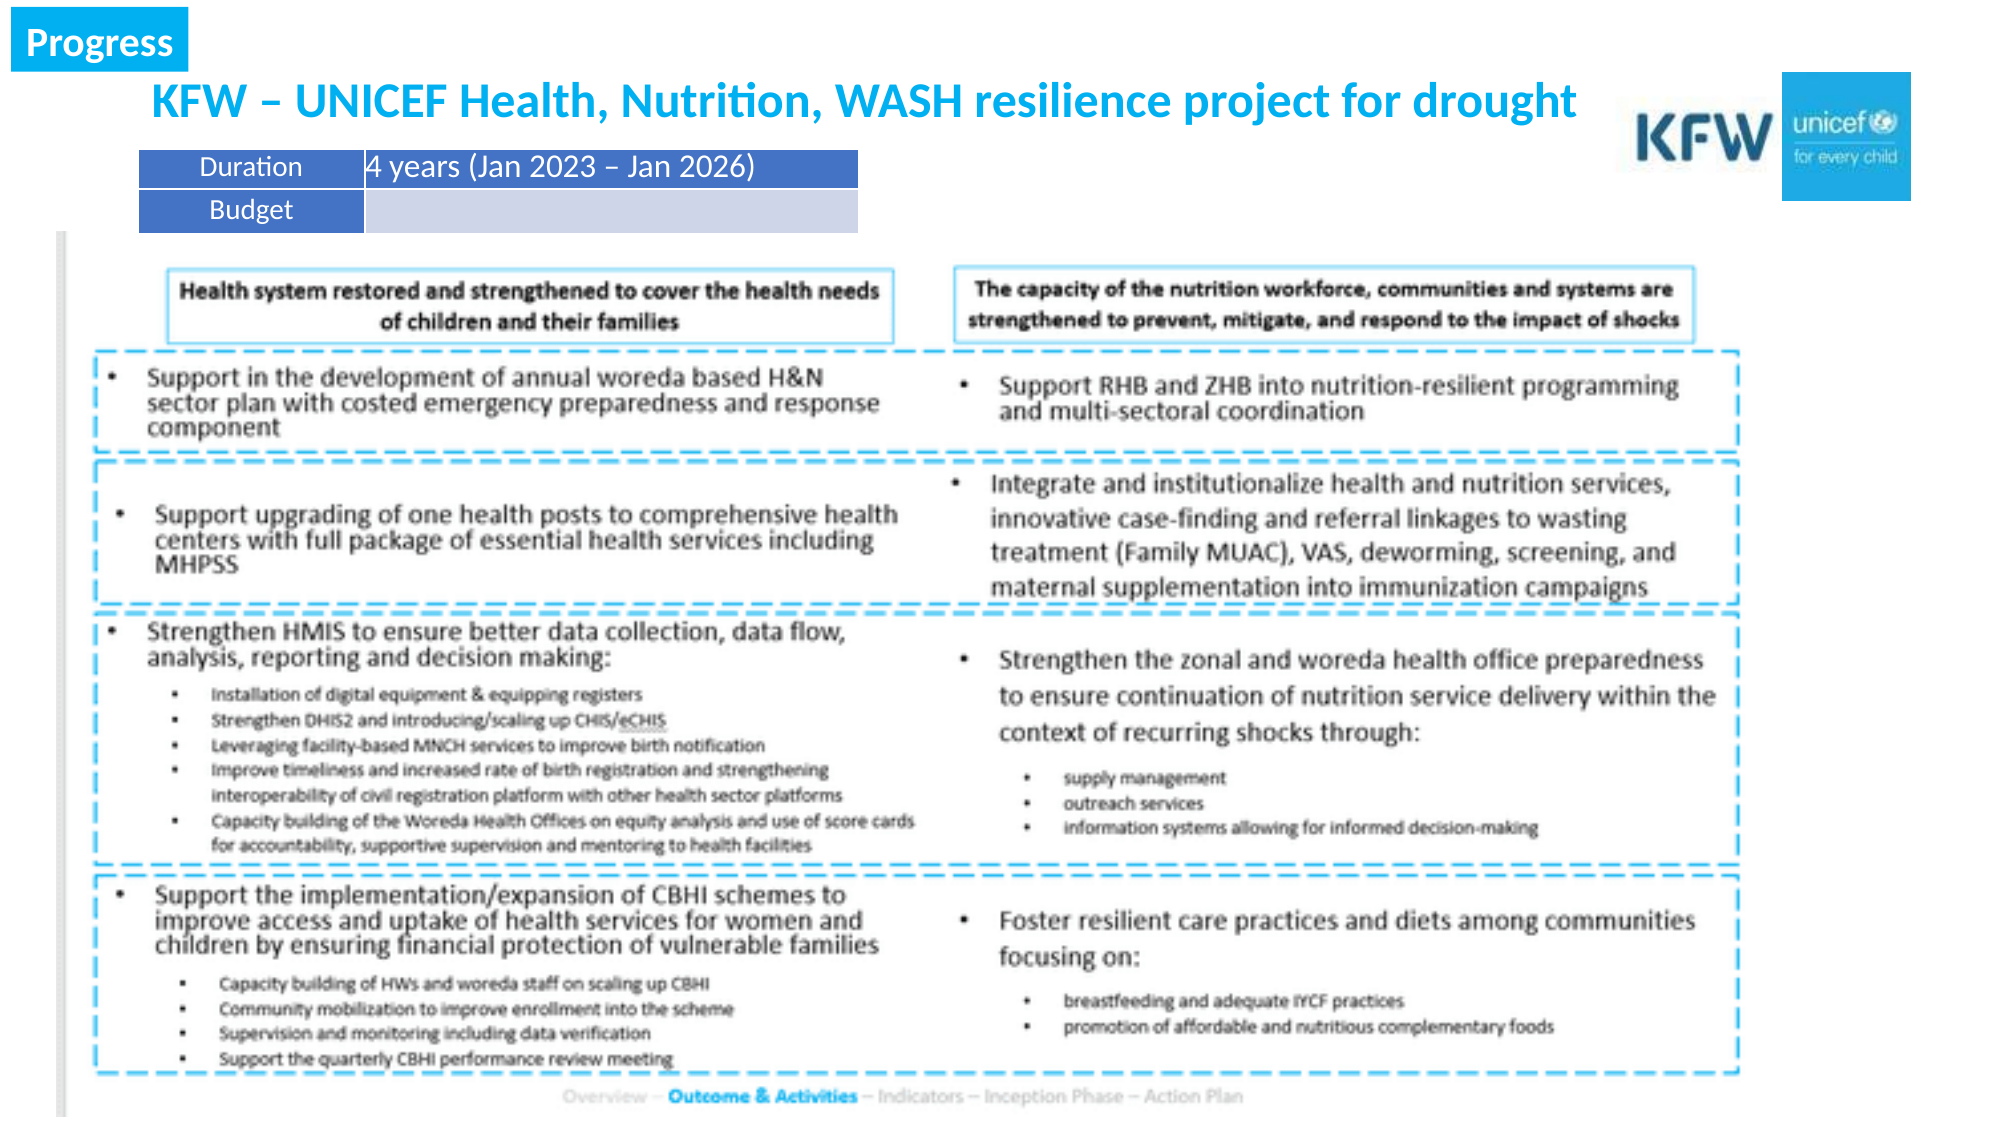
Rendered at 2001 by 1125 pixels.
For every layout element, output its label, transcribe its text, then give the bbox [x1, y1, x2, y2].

text_box KFW – UNICEF Health, Nutrition, WASH resilience project for drought [137, 60, 1702, 135]
picture [56, 231, 1783, 1117]
table_header 4 years (Jan 2023 – Jan 2026) [366, 150, 858, 188]
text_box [1591, 72, 1911, 201]
text_box Progress [11, 6, 189, 72]
table_cell [366, 190, 858, 231]
table_cell Budget [139, 190, 364, 231]
table_header Duration [139, 150, 364, 188]
